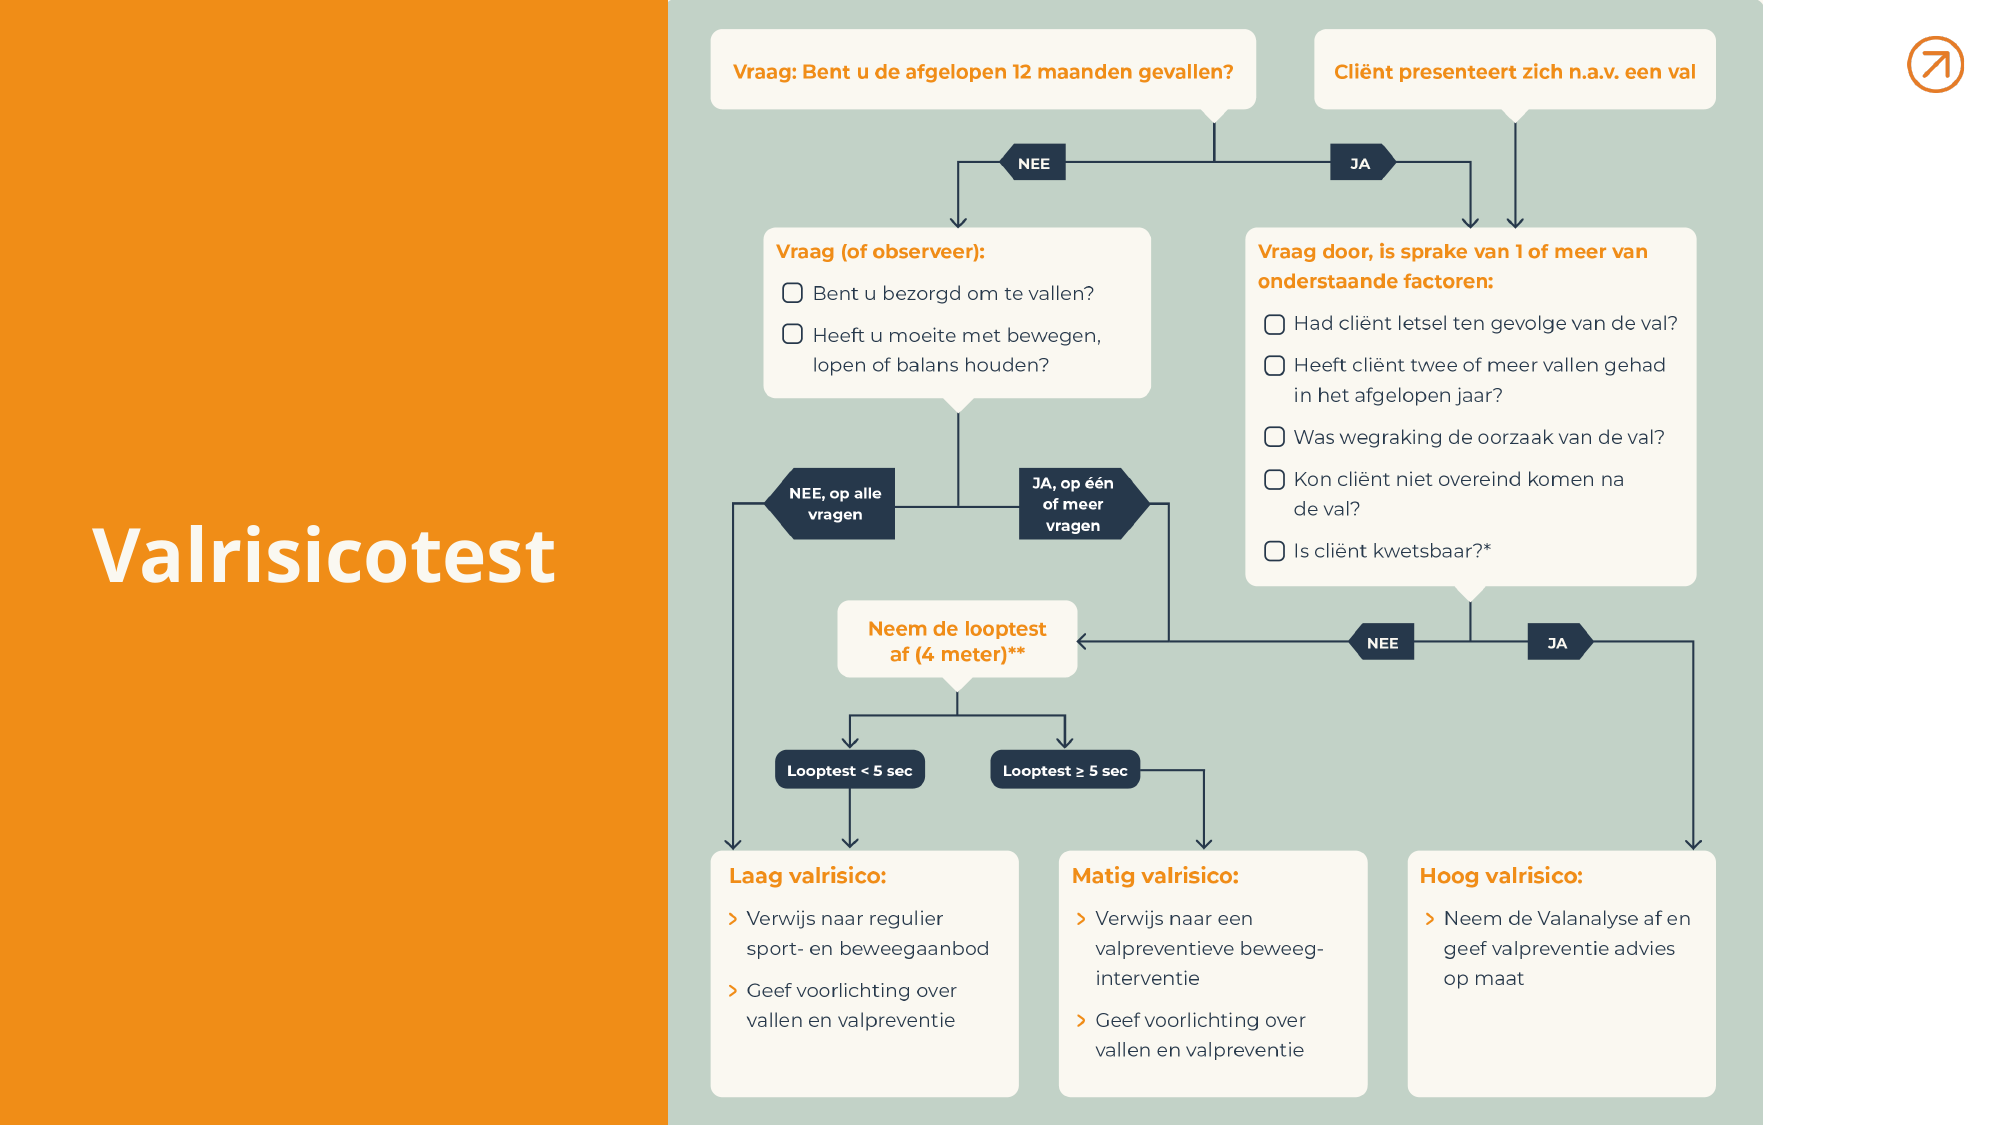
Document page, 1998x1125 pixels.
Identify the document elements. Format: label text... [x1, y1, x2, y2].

picture [667, 0, 1764, 1125]
title Valrisicotest [78, 198, 610, 907]
picture [1907, 35, 1965, 93]
